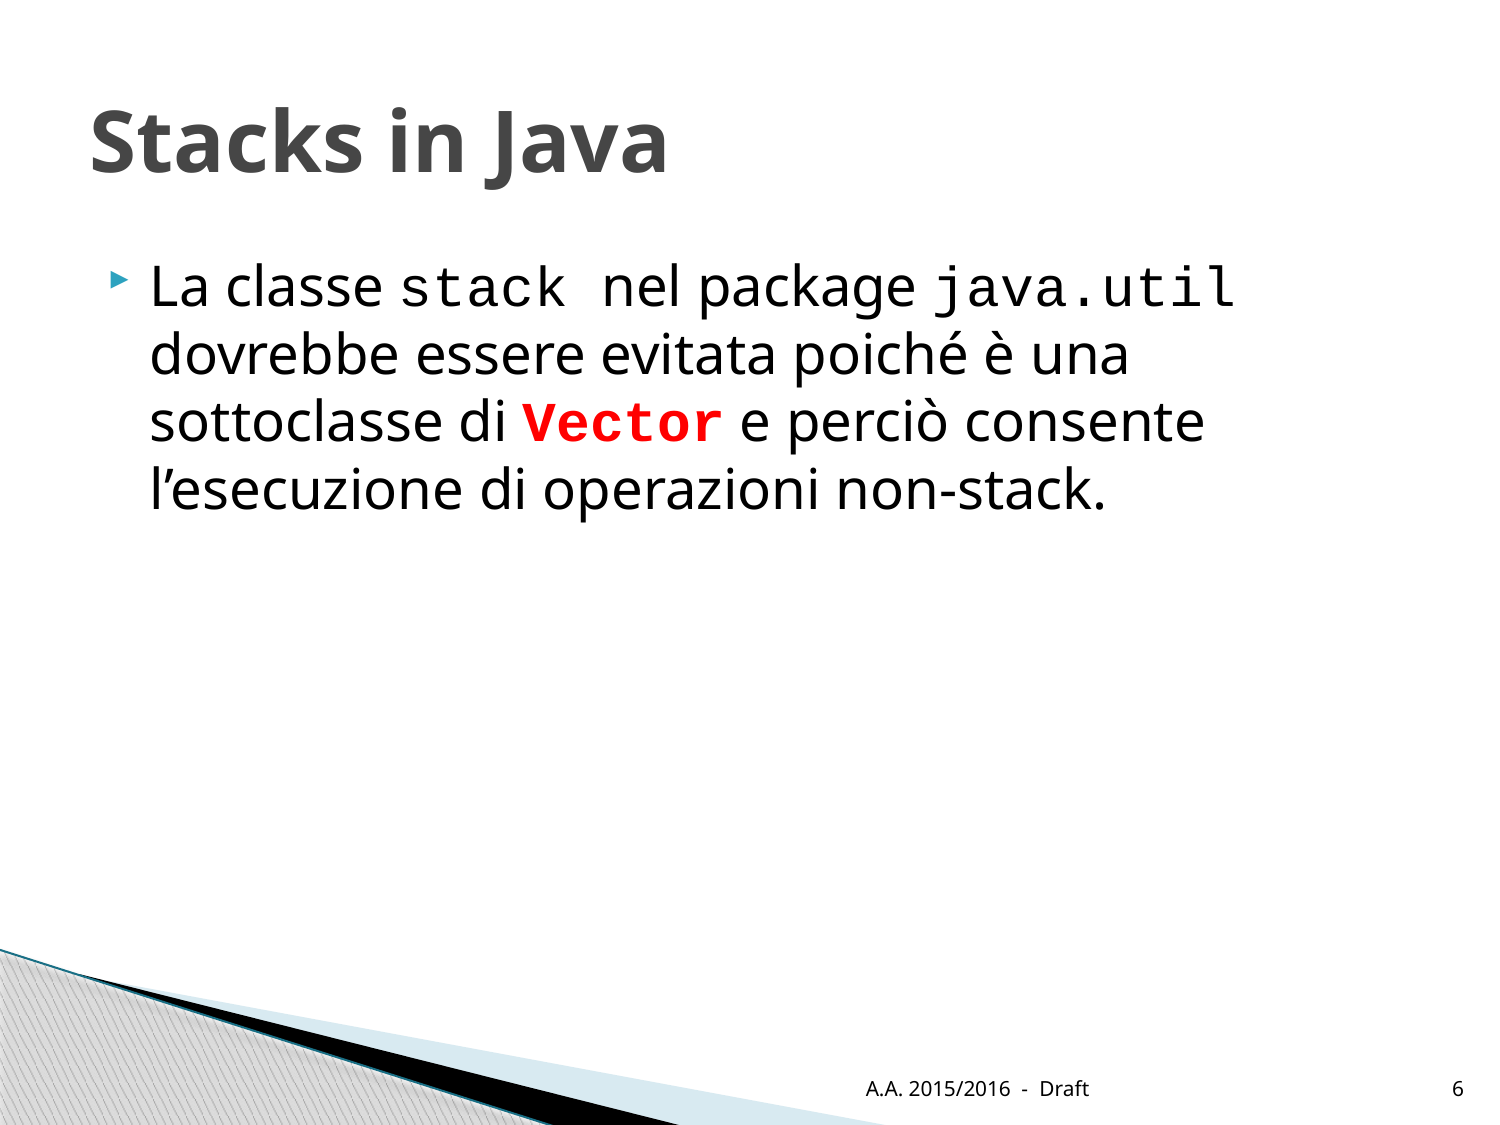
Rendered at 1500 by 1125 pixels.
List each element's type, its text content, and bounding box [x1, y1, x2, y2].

title Stacks in Java [75, 45, 1425, 233]
slide_number 6 [1418, 1051, 1479, 1112]
list La classe stack nel package java.util dovrebbe essere evitata poiché è una sottoclasse di Vector e perciò consente l’esecuzione di operazioni non-stack. [75, 243, 1425, 986]
footer A.A. 2015/2016 - Draft [718, 1051, 1105, 1112]
